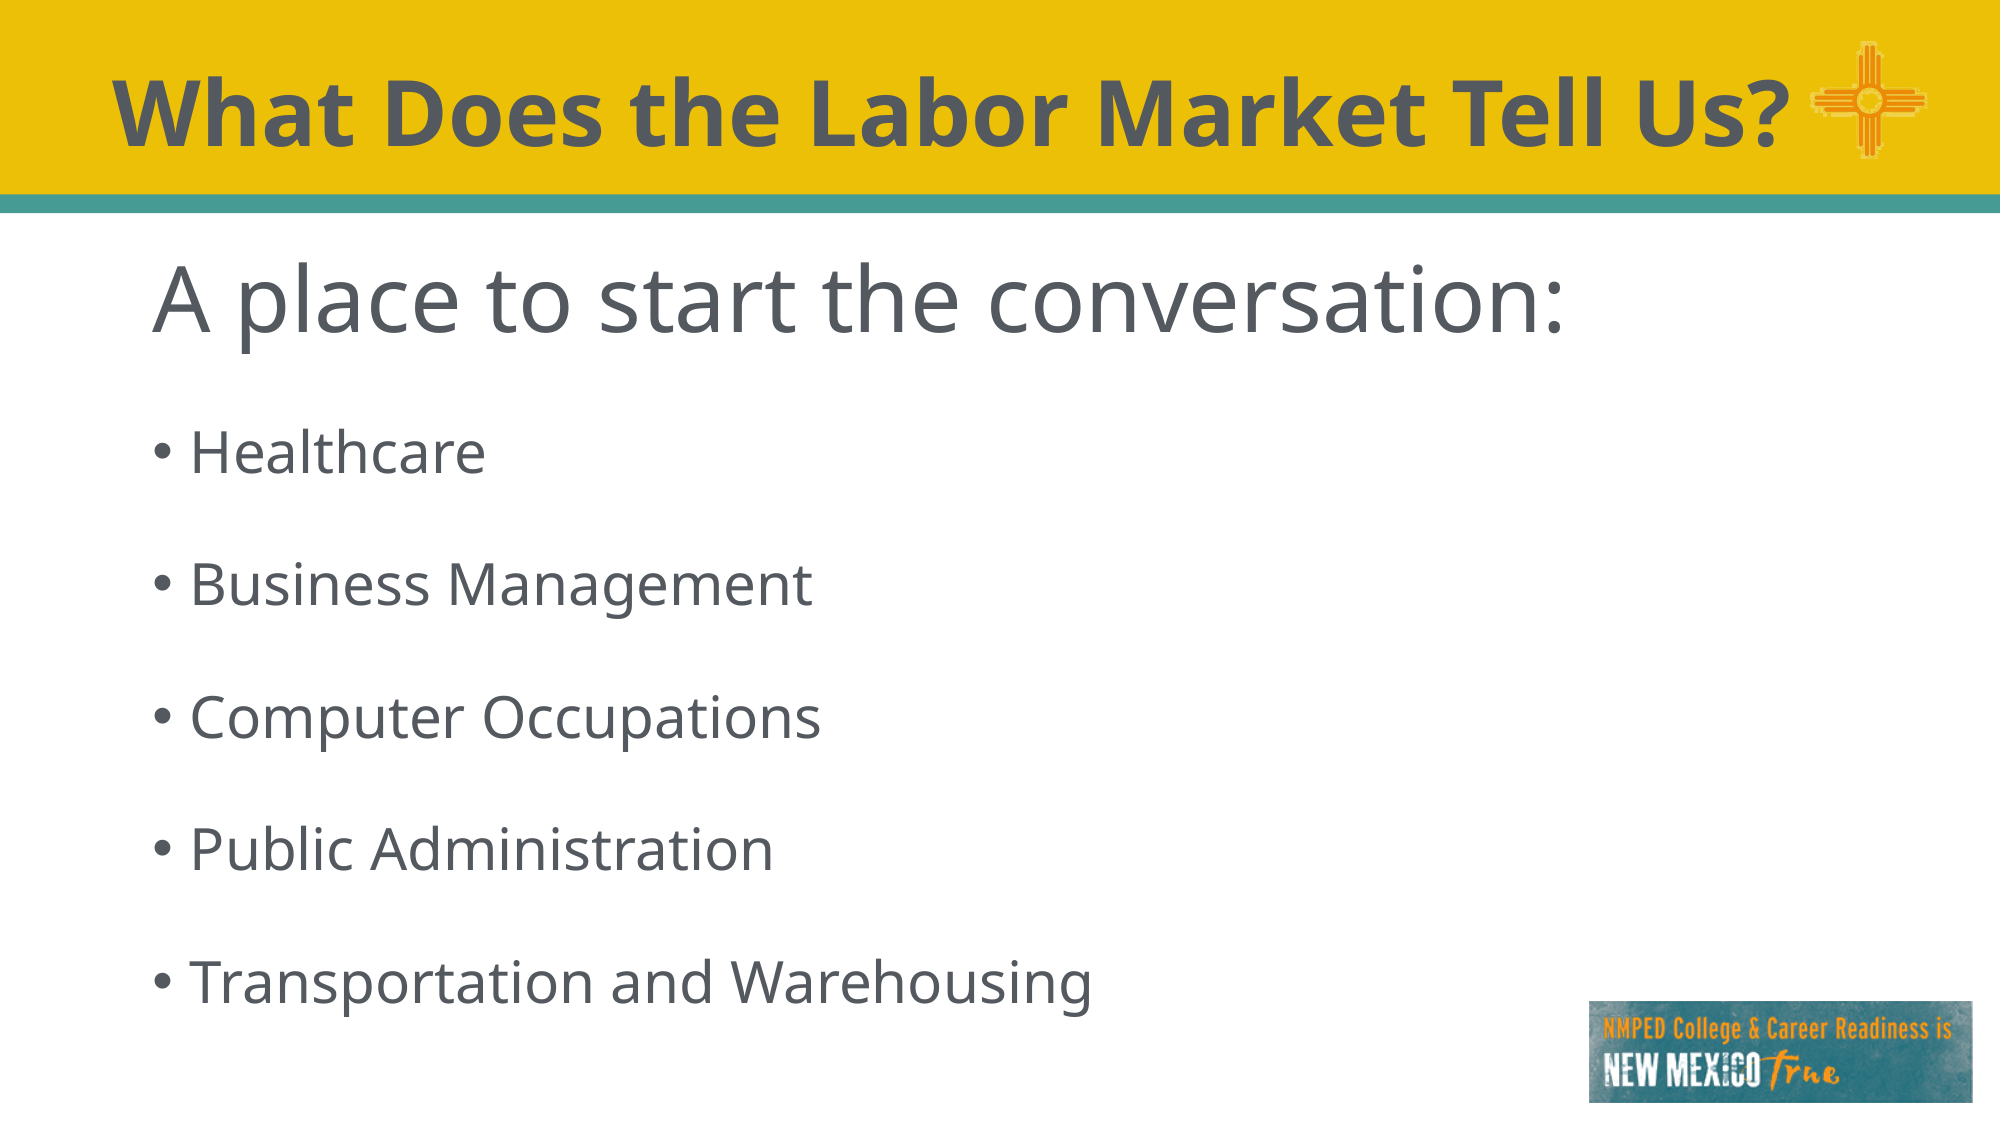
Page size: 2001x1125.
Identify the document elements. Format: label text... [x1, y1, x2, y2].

list A place to start the conversation: Healthcare Business Management Computer Occupations Public Administration Transportation and Warehousing [137, 245, 1863, 1095]
title What Does the Labor Market Tell Us? [97, 8, 1823, 226]
picture [1589, 1001, 1973, 1103]
